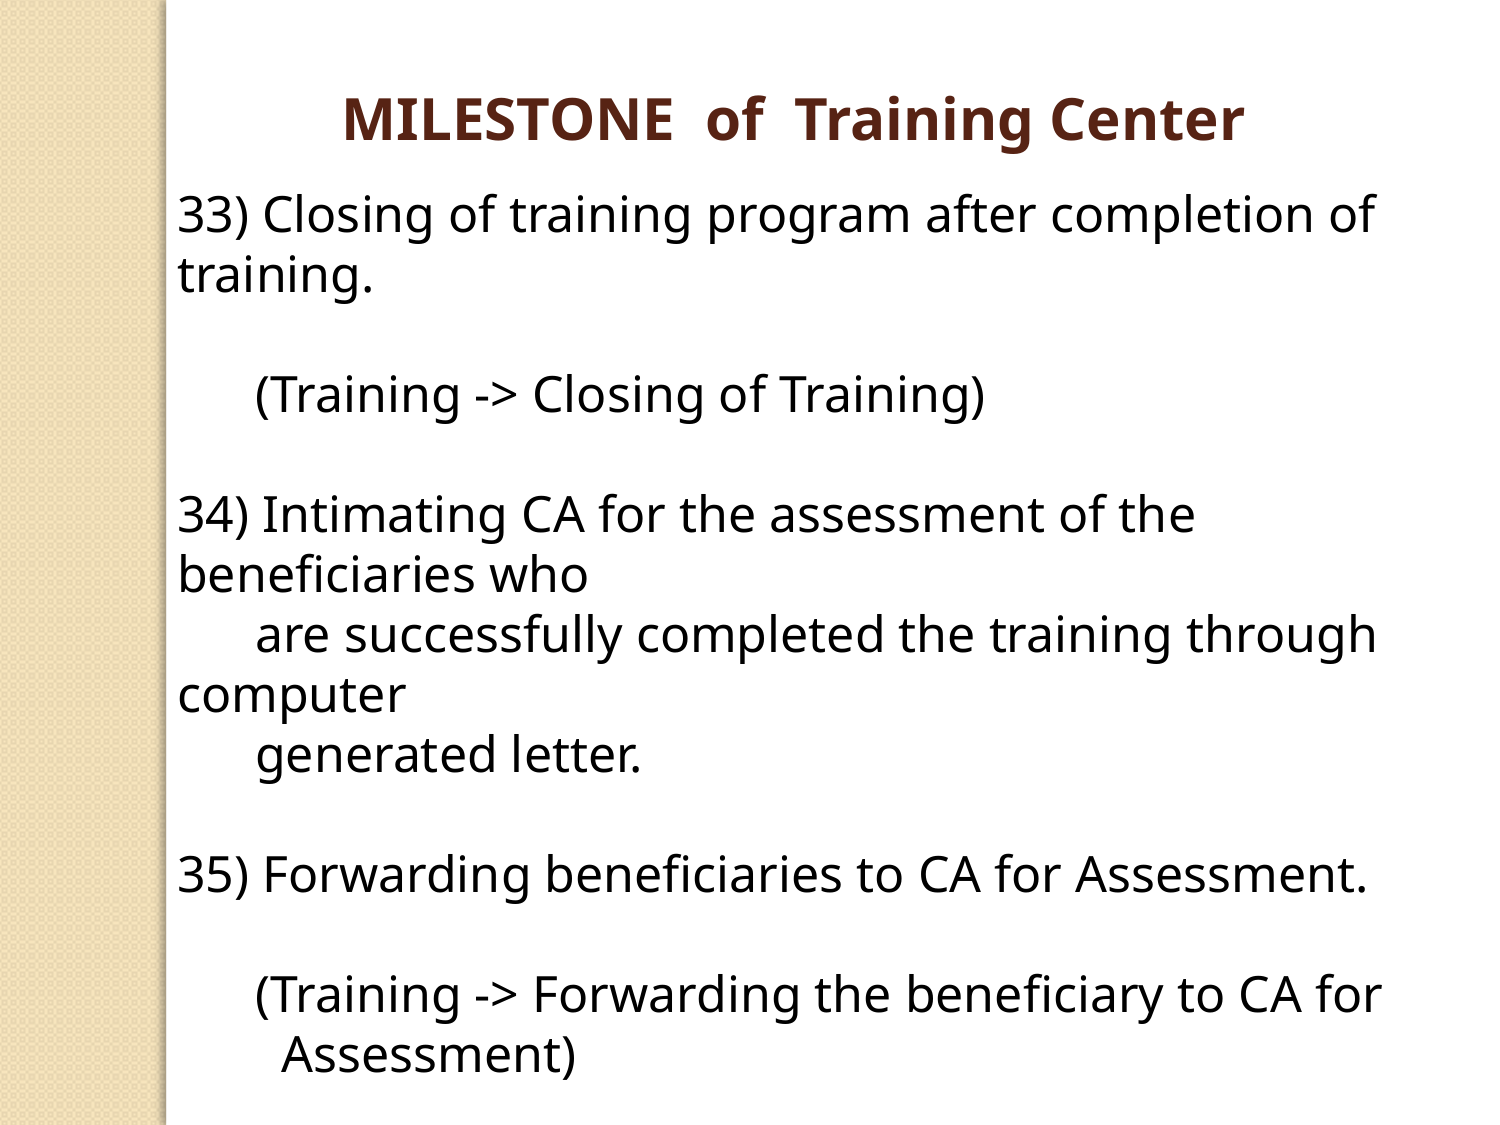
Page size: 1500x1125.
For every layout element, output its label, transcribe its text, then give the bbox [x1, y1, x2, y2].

text_box MILESTONE of Training Center [187, 74, 1400, 163]
text_box 33) Closing of training program after completion of training. (Training -> Closing of Training) 34) Intimating CA for the assessment of the beneficiaries who are successfully completed the training through computer generated letter. 35) Forwarding beneficiaries to CA for Assessment. (Training -> Forwarding the beneficiary to CA for Assessment) [162, 174, 1475, 1090]
